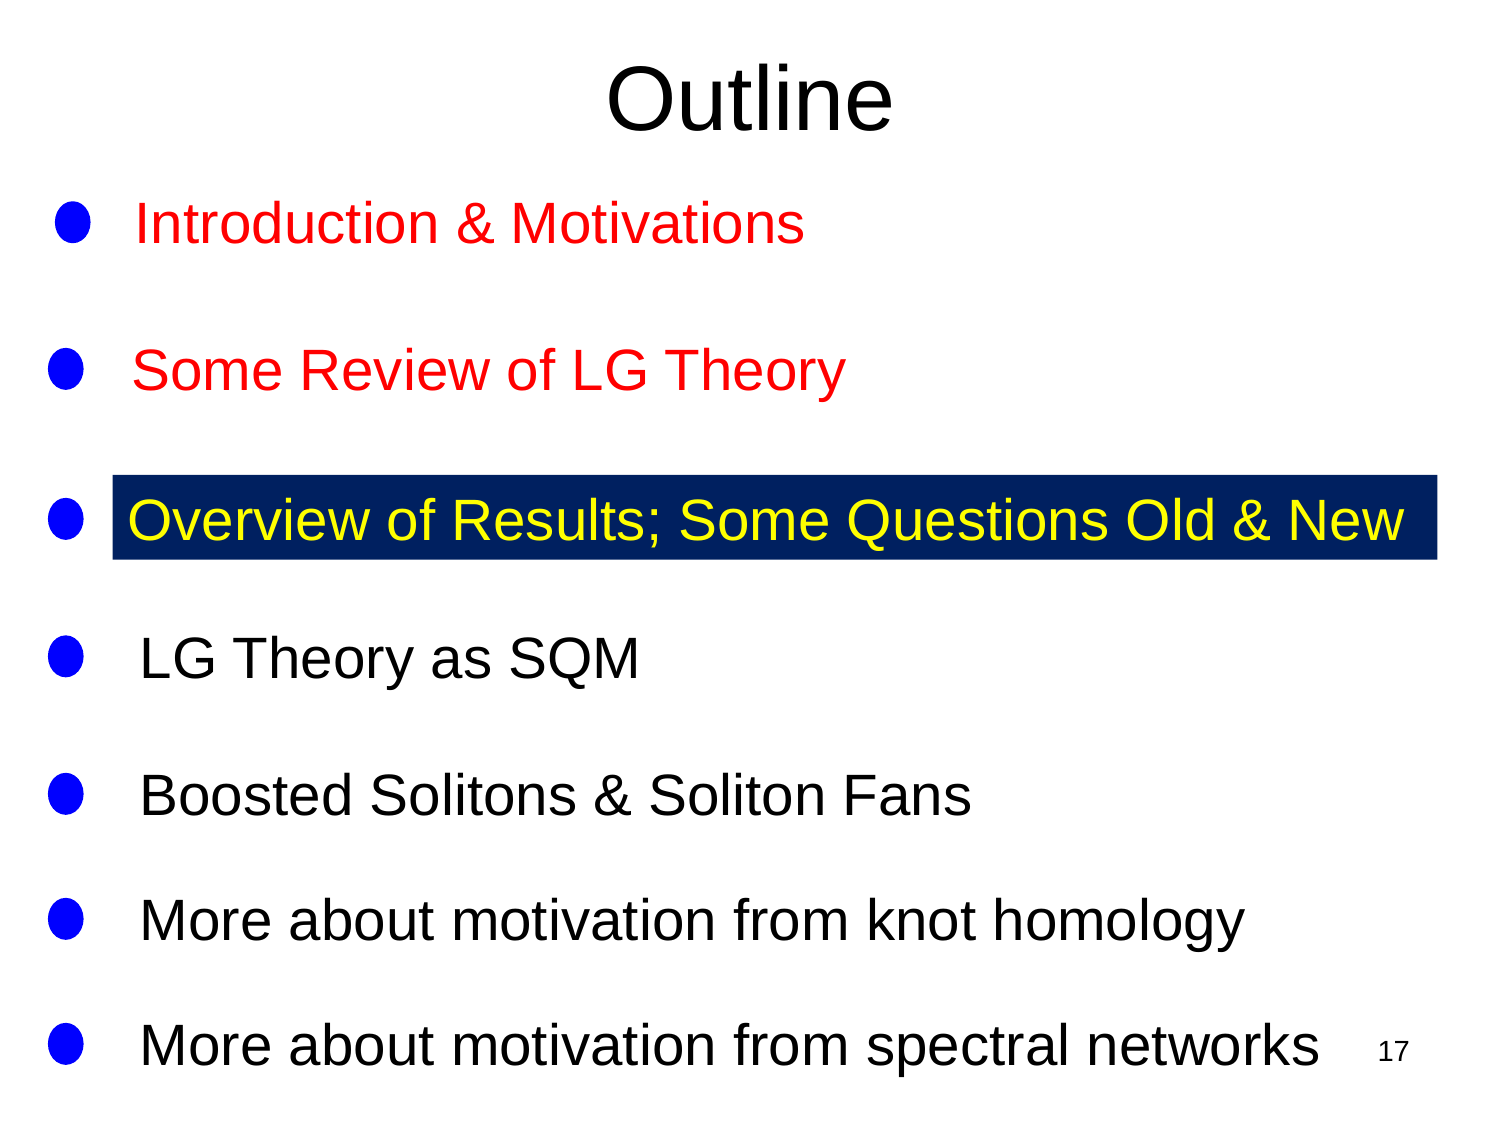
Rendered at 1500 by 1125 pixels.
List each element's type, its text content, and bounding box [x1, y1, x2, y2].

text_box Overview of Results; Some Questions Old & New [112, 474, 1450, 560]
text_box More about motivation from knot homology [124, 875, 1400, 960]
text_box [47, 635, 84, 678]
text_box LG Theory as SQM [125, 612, 1228, 698]
text_box [47, 1022, 84, 1065]
text_box Boosted Solitons & Soliton Fans [124, 750, 1413, 835]
slide_number 17 [1074, 1024, 1426, 1103]
text_box Some Review of LG Theory [116, 324, 862, 410]
text_box Introduction & Motivations [119, 178, 1425, 263]
text_box [47, 497, 84, 540]
text_box More about motivation from spectral networks [124, 999, 1338, 1085]
text_box [47, 772, 84, 815]
title Outline [75, 0, 1427, 188]
text_box [54, 201, 91, 244]
text_box [47, 897, 84, 940]
text_box [47, 347, 84, 390]
